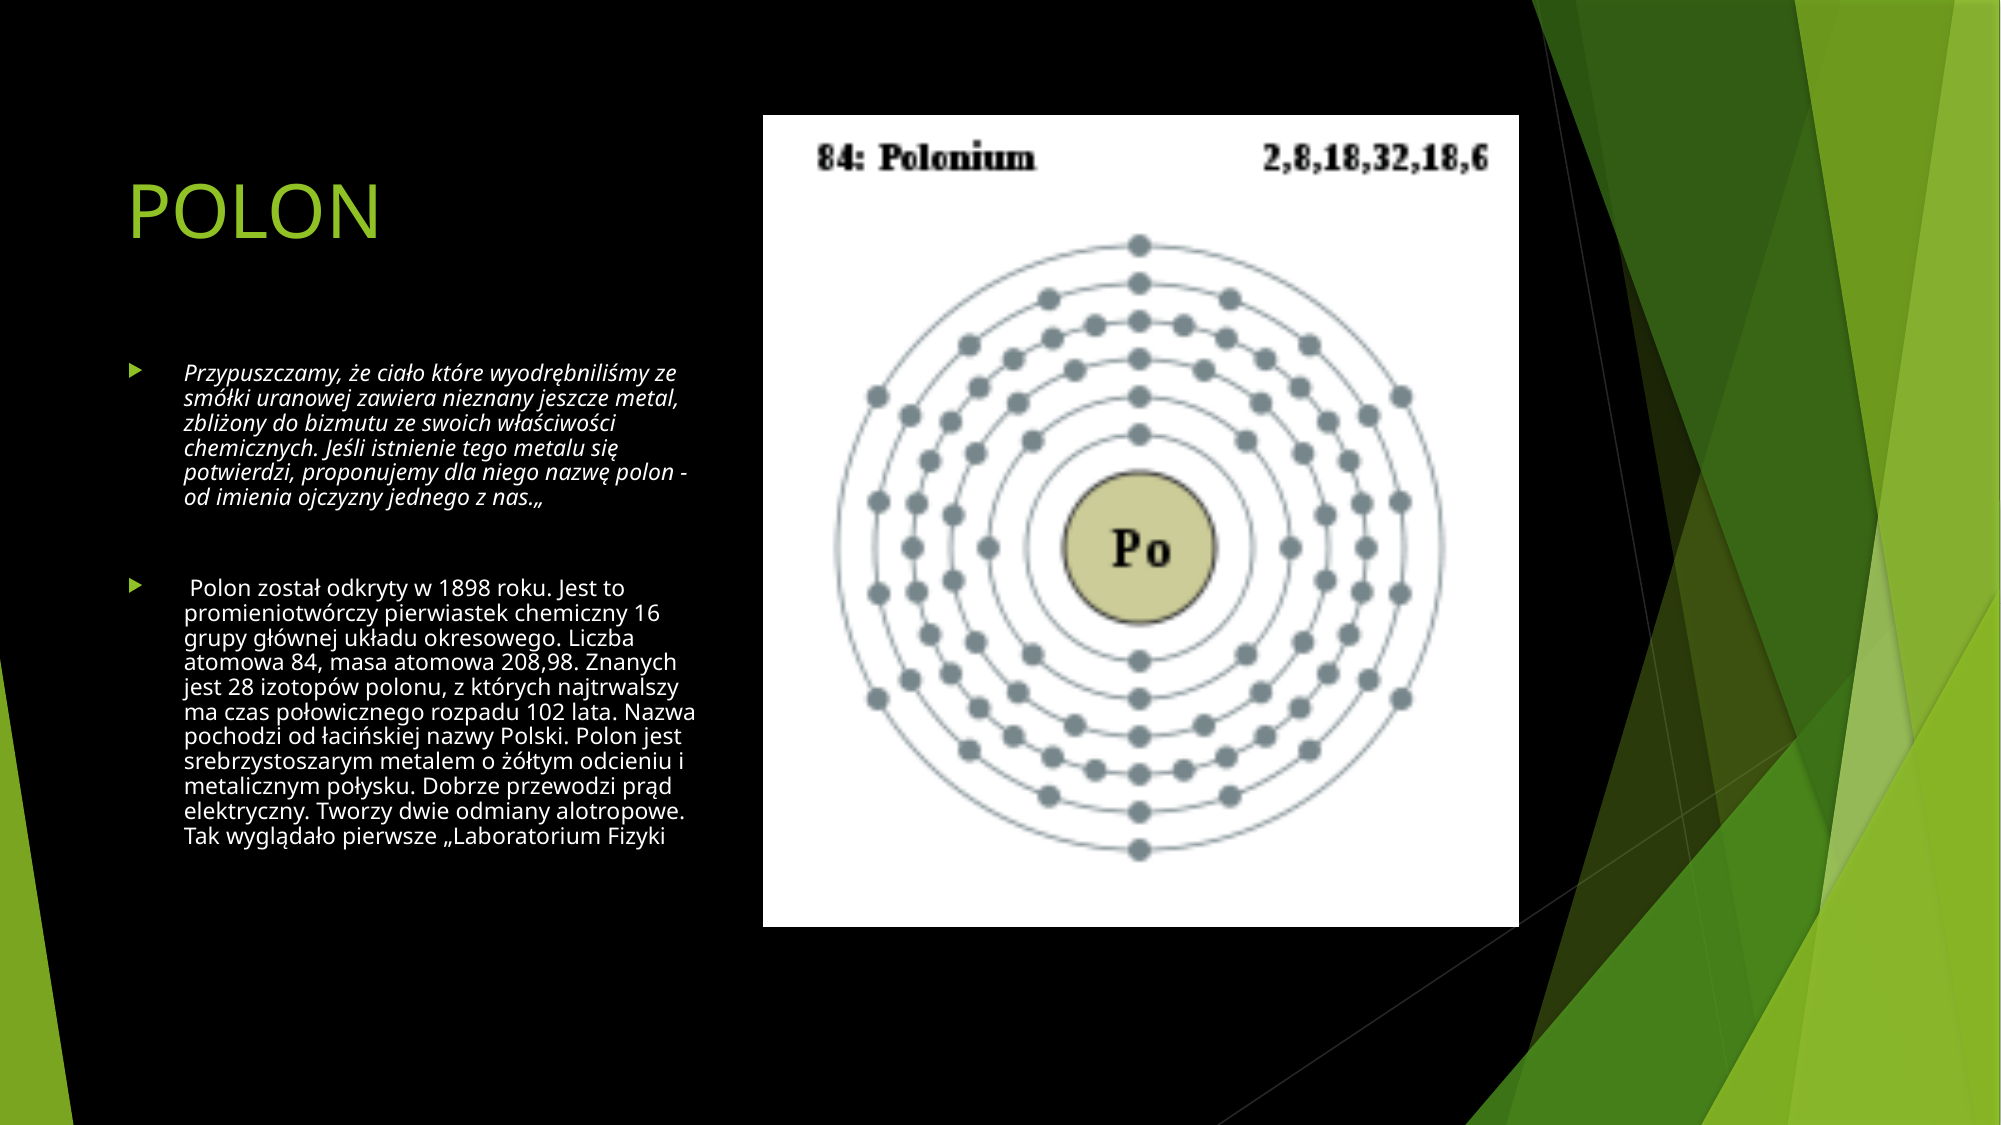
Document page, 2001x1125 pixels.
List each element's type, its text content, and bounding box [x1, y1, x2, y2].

list Przypuszczamy, że ciało które wyodrębniliśmy ze smółki uranowej zawiera nieznany jeszcze metal, zbliżony do bizmutu ze swoich właściwości chemicznych. Jeśli istnienie tego metalu się potwierdzi, proponujemy dla niego nazwę polon - od imienia ojczyzny jednego z nas.„ Polon został odkryty w 1898 roku. Jest to promieniotwórczy pierwiastek chemiczny 16 grupy głównej układu okresowego. Liczba atomowa 84, masa atomowa 208,98. Znanych jest 28 izotopów polonu, z których najtrwalszy ma czas połowicznego rozpadu 102 lata. Nazwa pochodzi od łacińskiej nazwy Polski. Polon jest srebrzystoszarym metalem o żółtym odcieniu i metalicznym połysku. Dobrze przewodzi prąd elektryczny. Tworzy dwie odmiany alotropowe. Tak wyglądało pierwsze „Laboratorium Fizyki [112, 354, 723, 939]
title POLON [111, 99, 723, 317]
picture [762, 114, 1519, 928]
